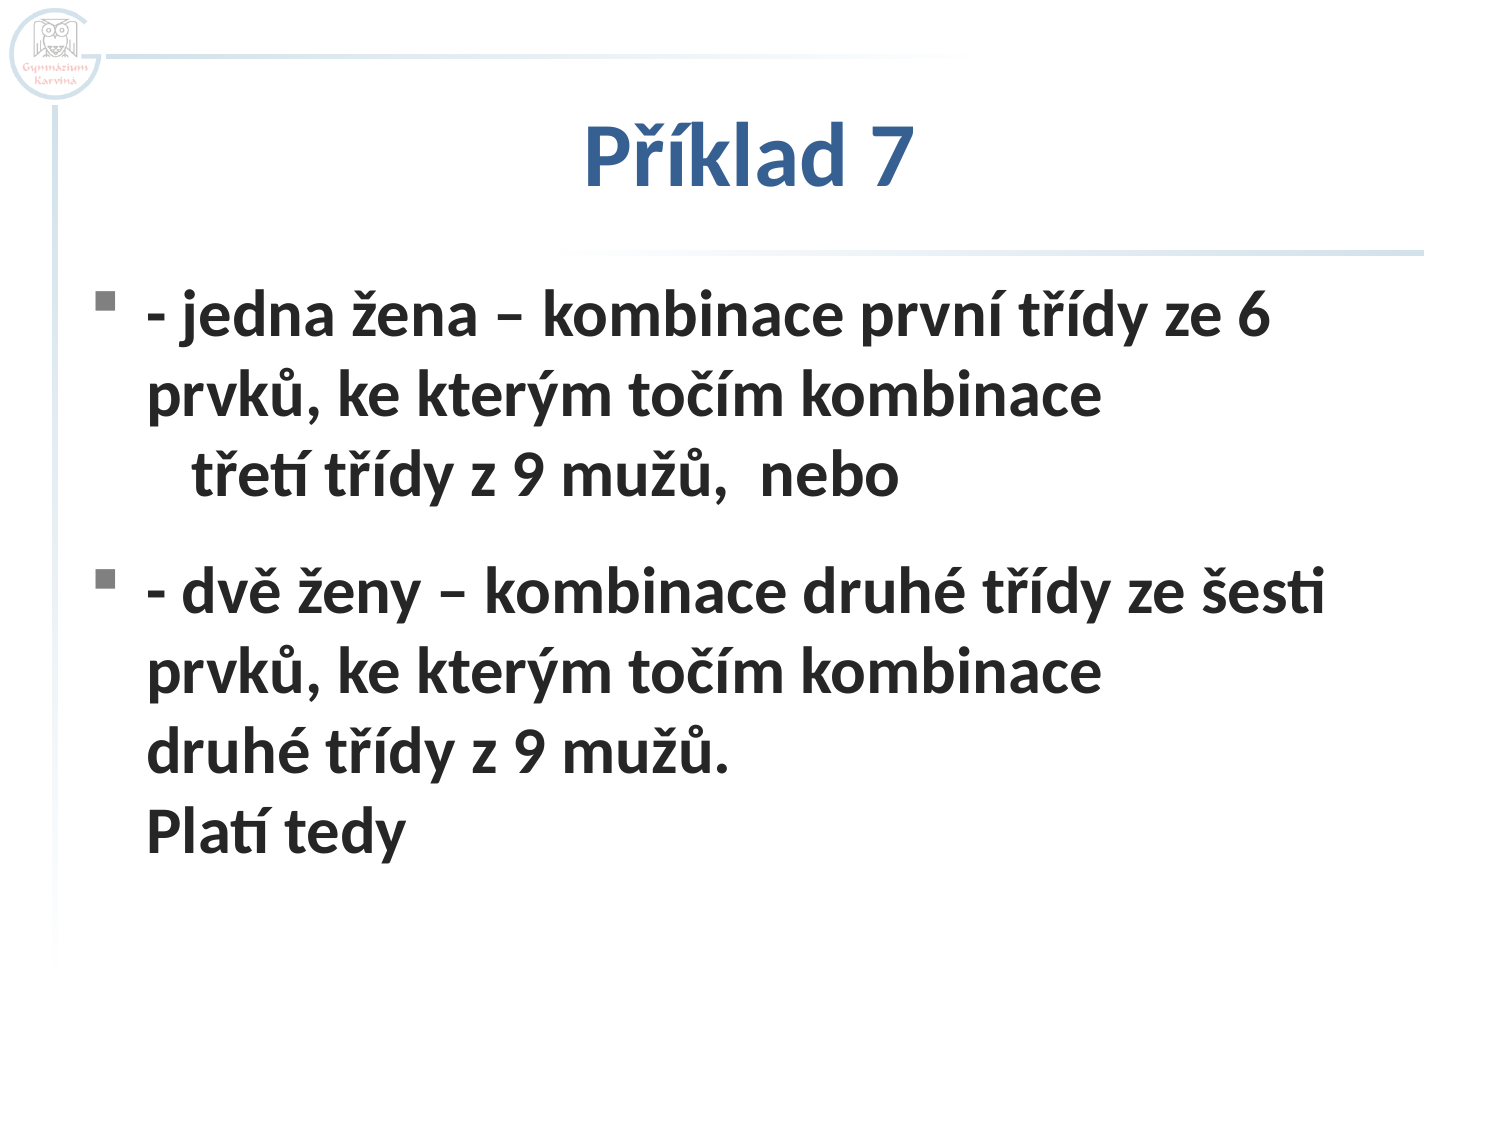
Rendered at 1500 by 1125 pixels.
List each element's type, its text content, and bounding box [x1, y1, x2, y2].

picture [537, 250, 1424, 256]
title Příklad 7 [75, 56, 1425, 244]
picture [8, 5, 104, 101]
picture [52, 105, 58, 992]
